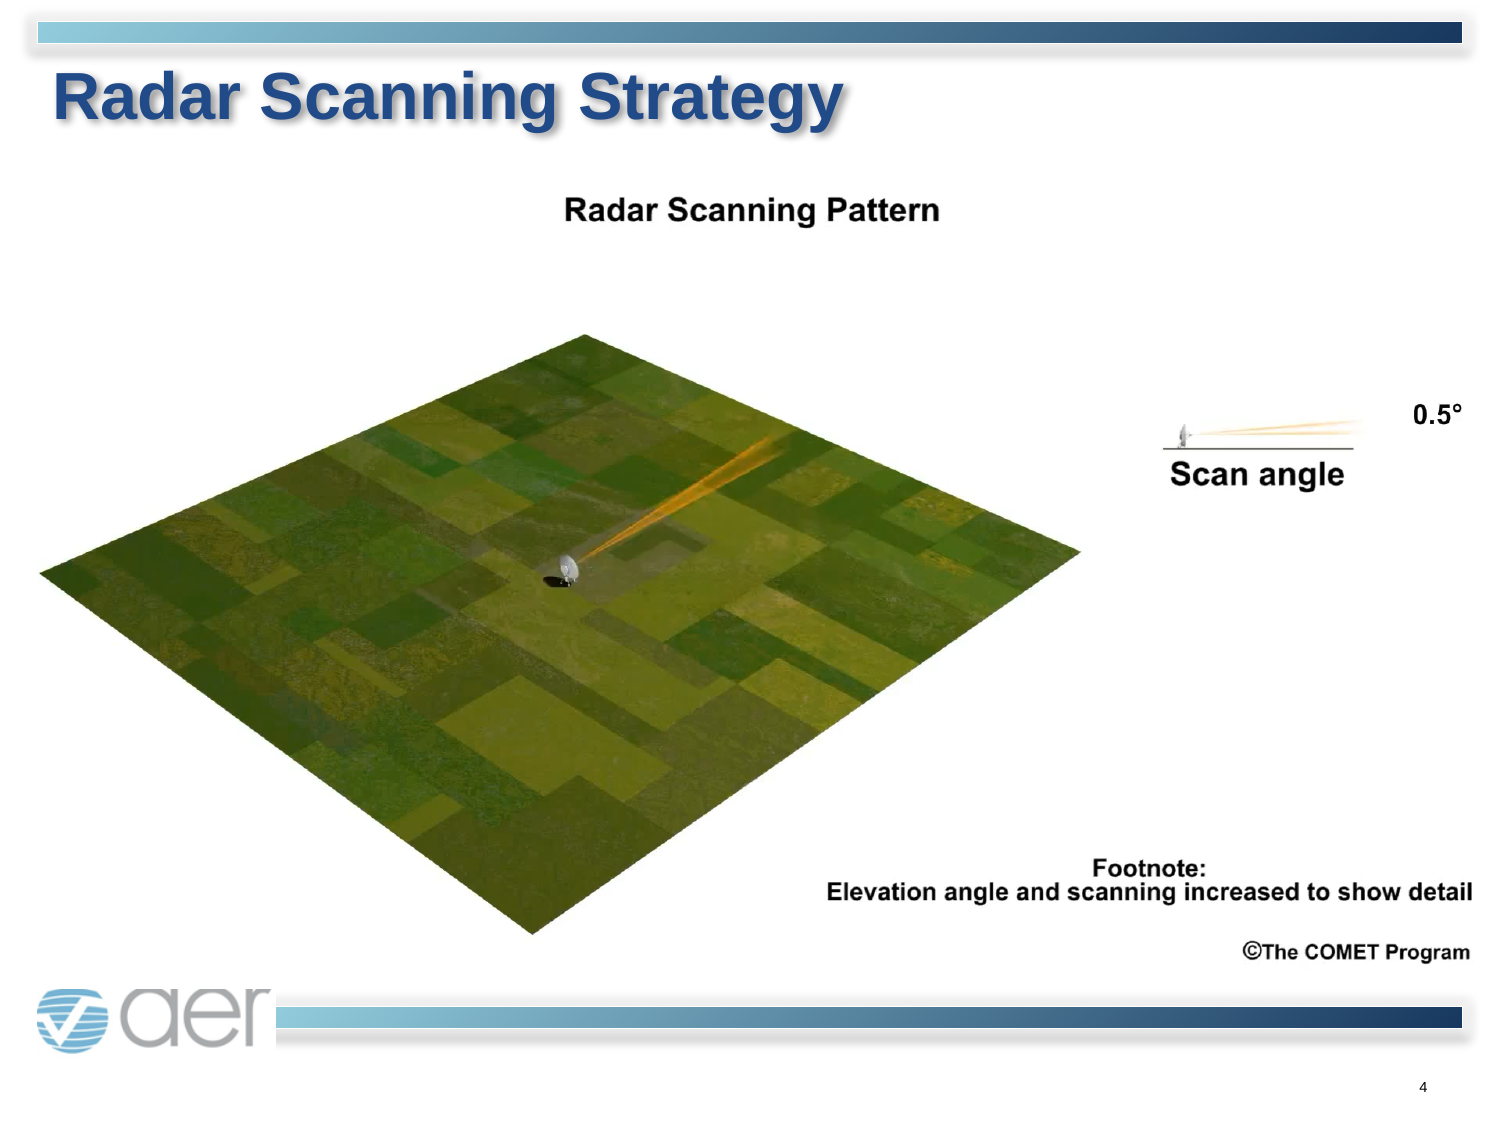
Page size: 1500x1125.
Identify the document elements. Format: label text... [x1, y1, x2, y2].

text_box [0, 145, 1500, 990]
picture [37, 990, 276, 1066]
title Radar Scanning Strategy [37, 45, 1463, 144]
